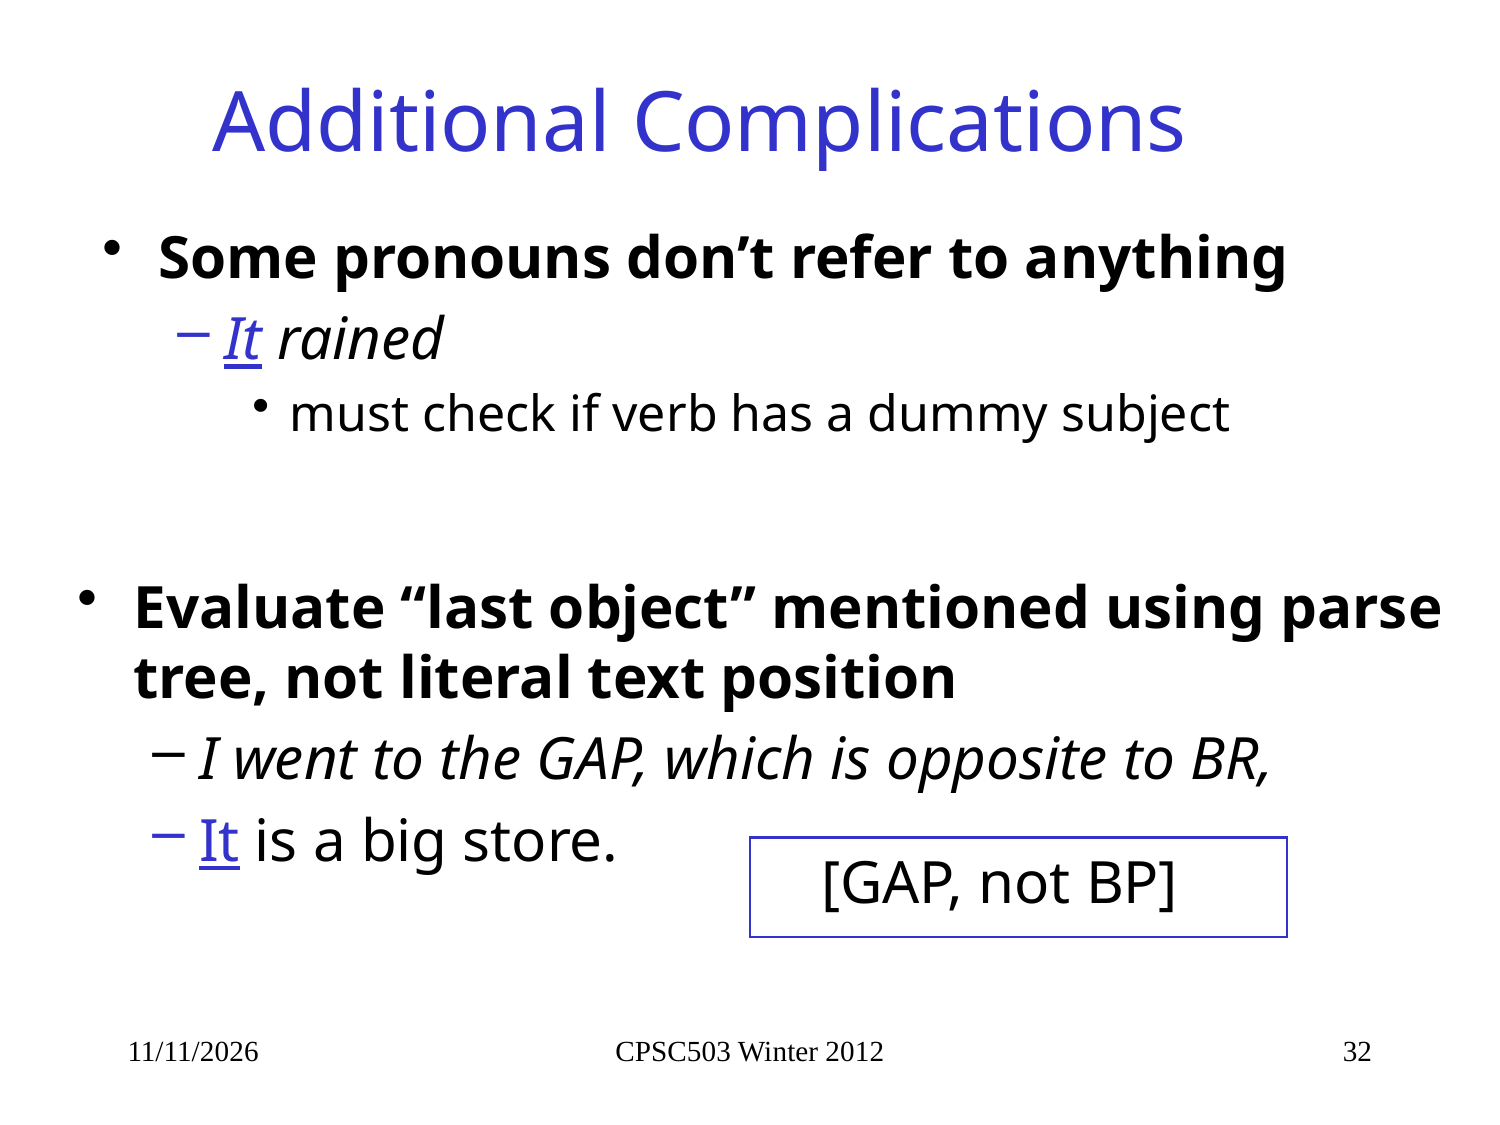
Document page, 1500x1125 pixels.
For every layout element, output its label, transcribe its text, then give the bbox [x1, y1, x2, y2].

text_box Evaluate “last object” mentioned using parse tree, not literal text position I went to the GAP, which is opposite to BR, It is a big store. [62, 562, 1500, 888]
text_box [GAP, not BP] [749, 837, 1288, 938]
text_box Some pronouns don’t refer to anything It rained must check if verb has a dummy subject [87, 212, 1363, 425]
footer CPSC503 Winter 2012 [512, 1024, 988, 1101]
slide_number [112, 1024, 426, 1101]
text_box Additional Complications [62, 50, 1338, 175]
slide_number 32 [1074, 1024, 1388, 1101]
